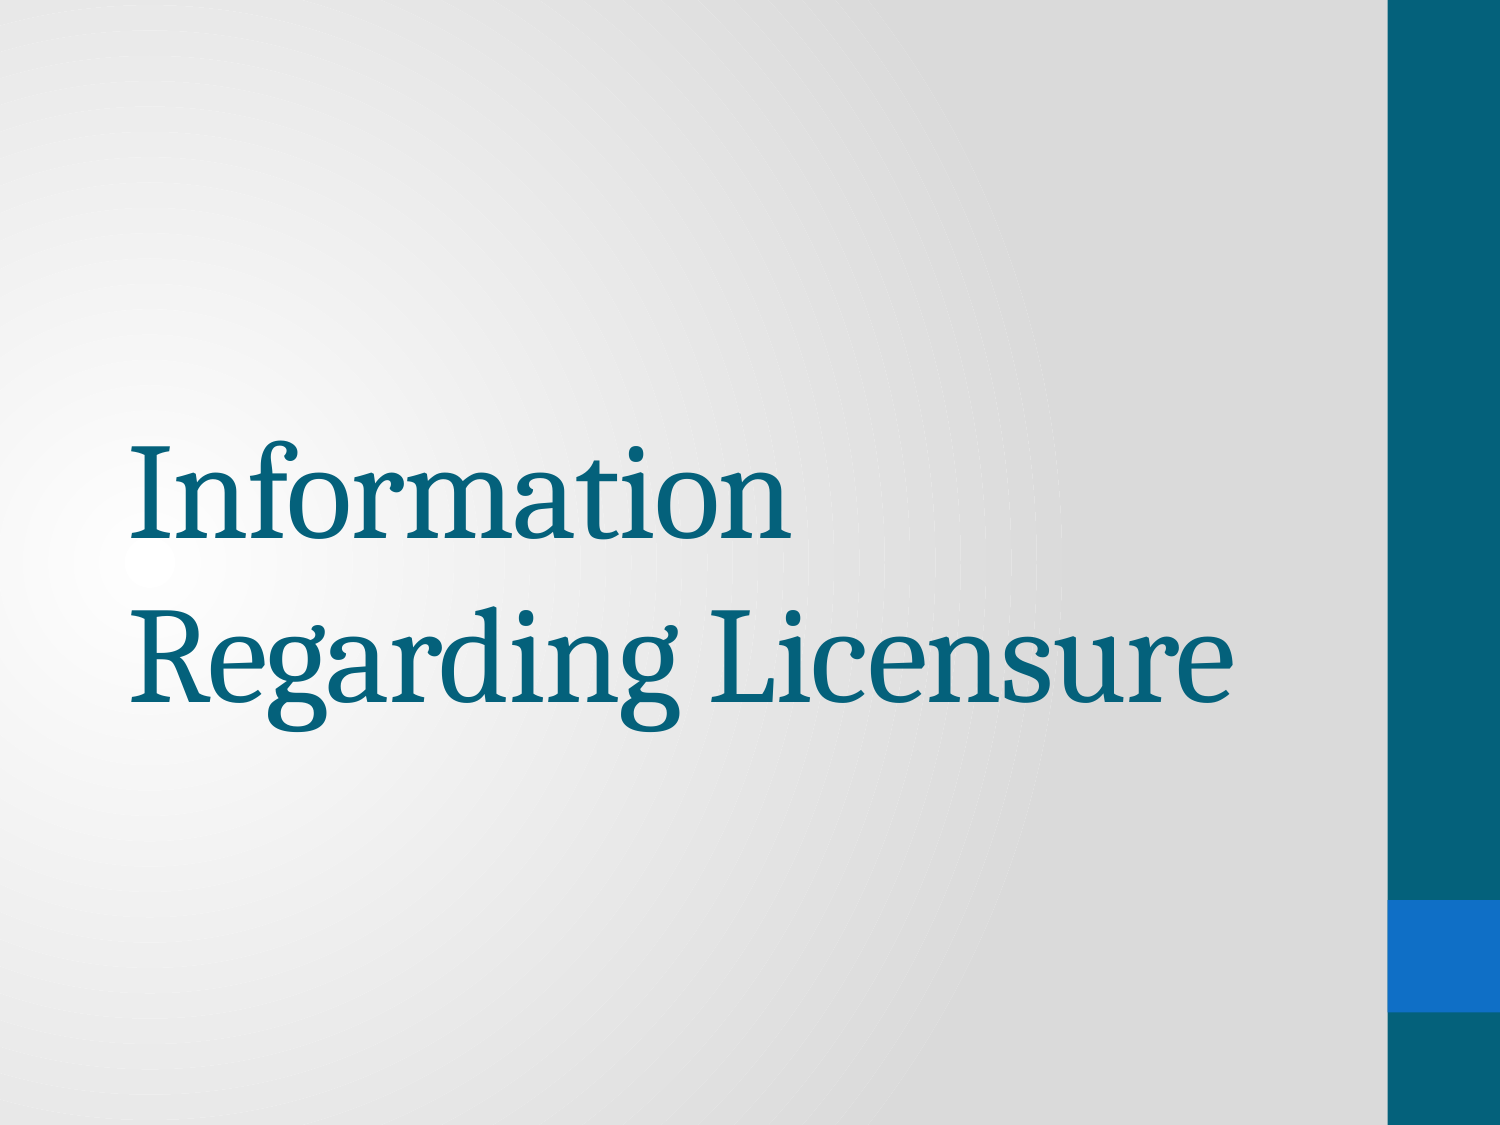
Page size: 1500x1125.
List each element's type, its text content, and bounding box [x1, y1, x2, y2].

title Information Regarding Licensure [112, 312, 1350, 738]
